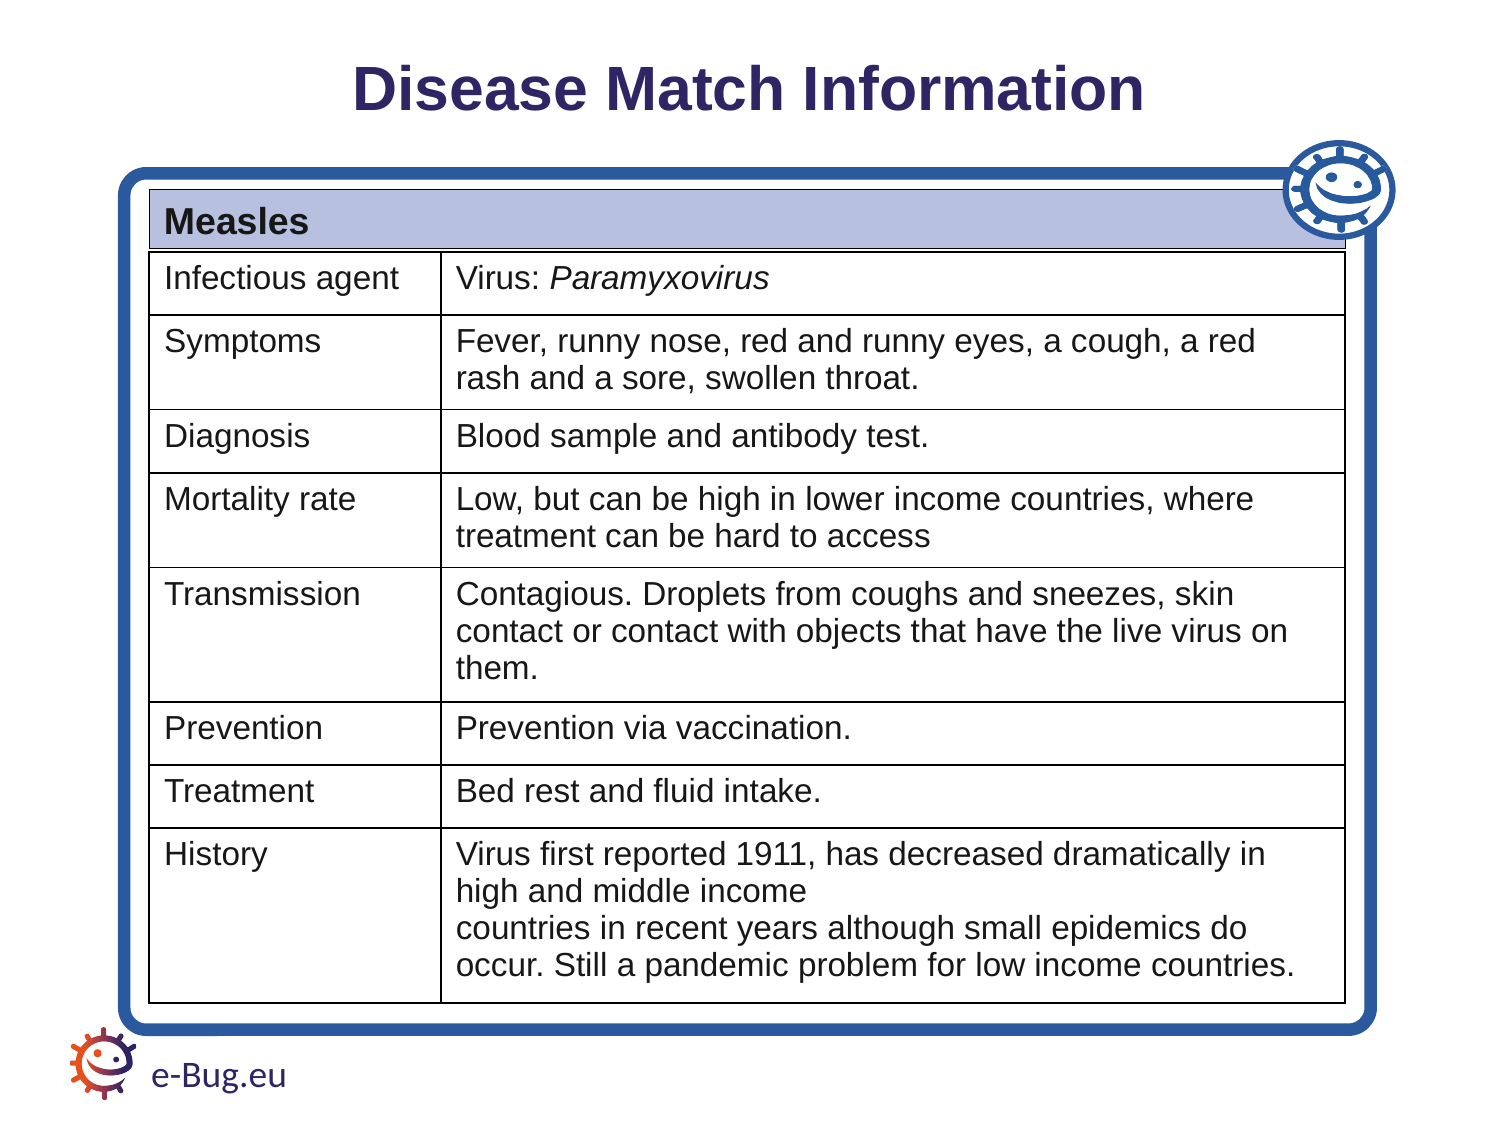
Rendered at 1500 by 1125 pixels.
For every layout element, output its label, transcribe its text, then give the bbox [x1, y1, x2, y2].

text_box [1285, 169, 1291, 211]
text_box [1318, 233, 1361, 237]
footer e-Bug.eu [136, 1042, 643, 1103]
picture [69, 1027, 137, 1103]
text_box Disease Match Information [103, 21, 1397, 158]
picture [1291, 146, 1387, 233]
text_box [1387, 169, 1393, 211]
text_box [124, 173, 1371, 1030]
